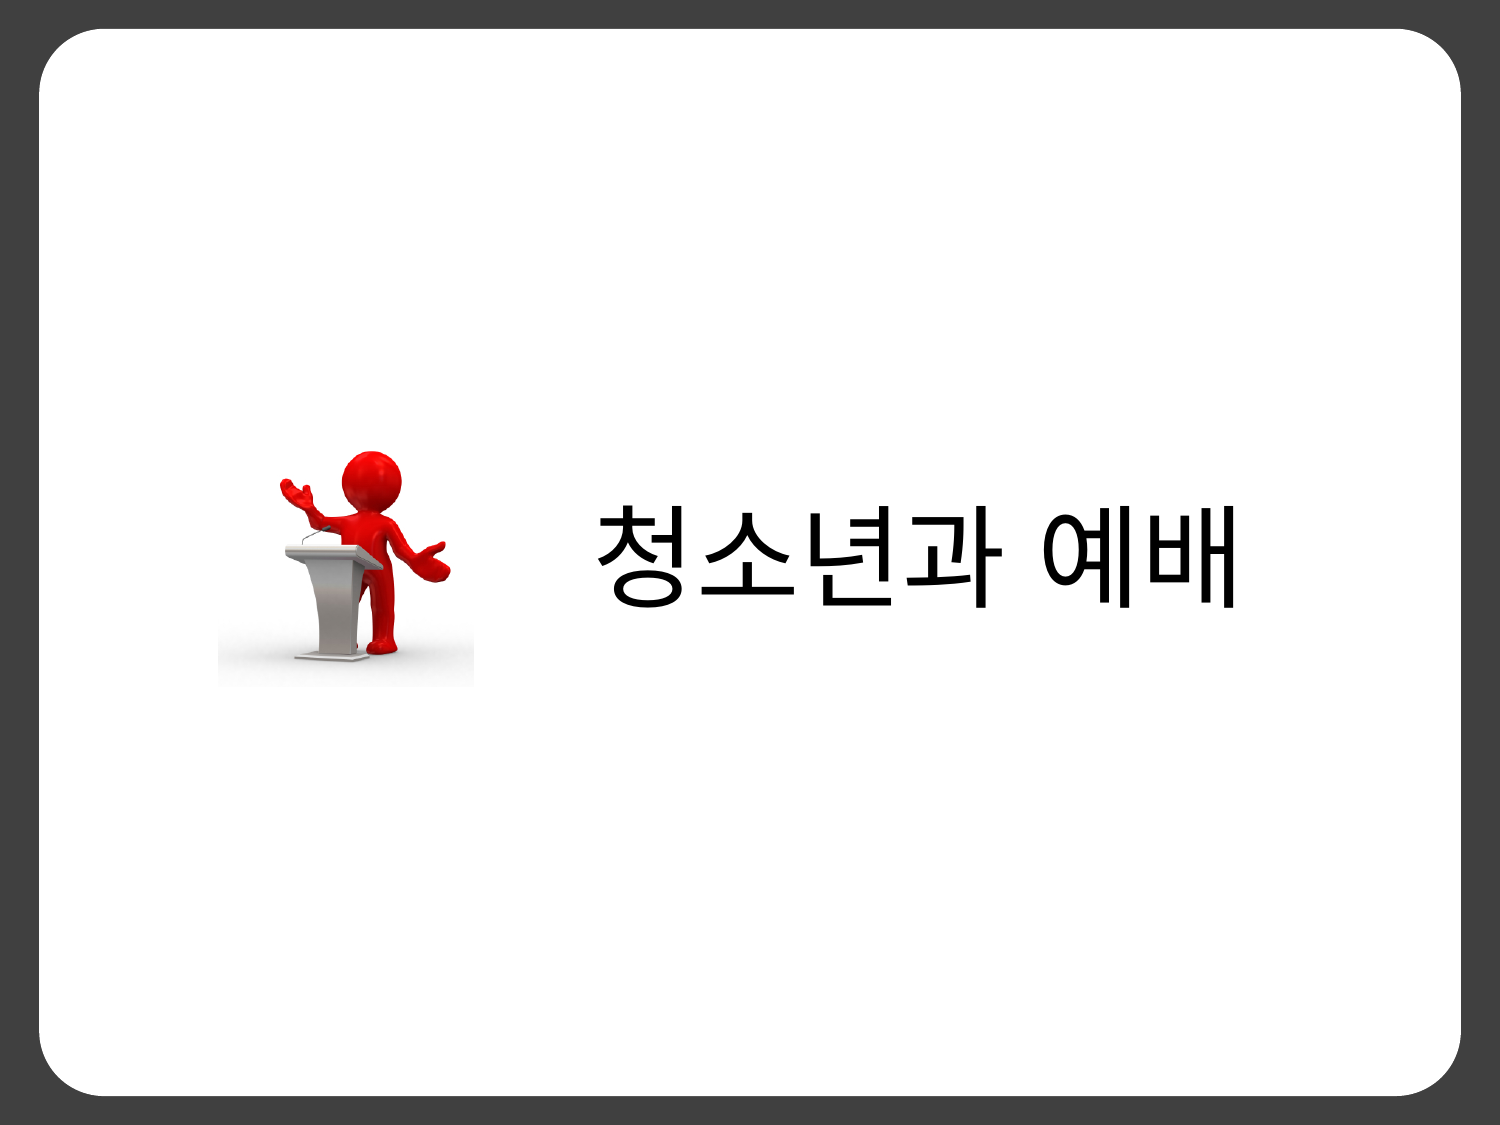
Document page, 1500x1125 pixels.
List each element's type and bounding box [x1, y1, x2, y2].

text_box [39, 28, 1461, 1097]
text_box [218, 432, 1301, 687]
